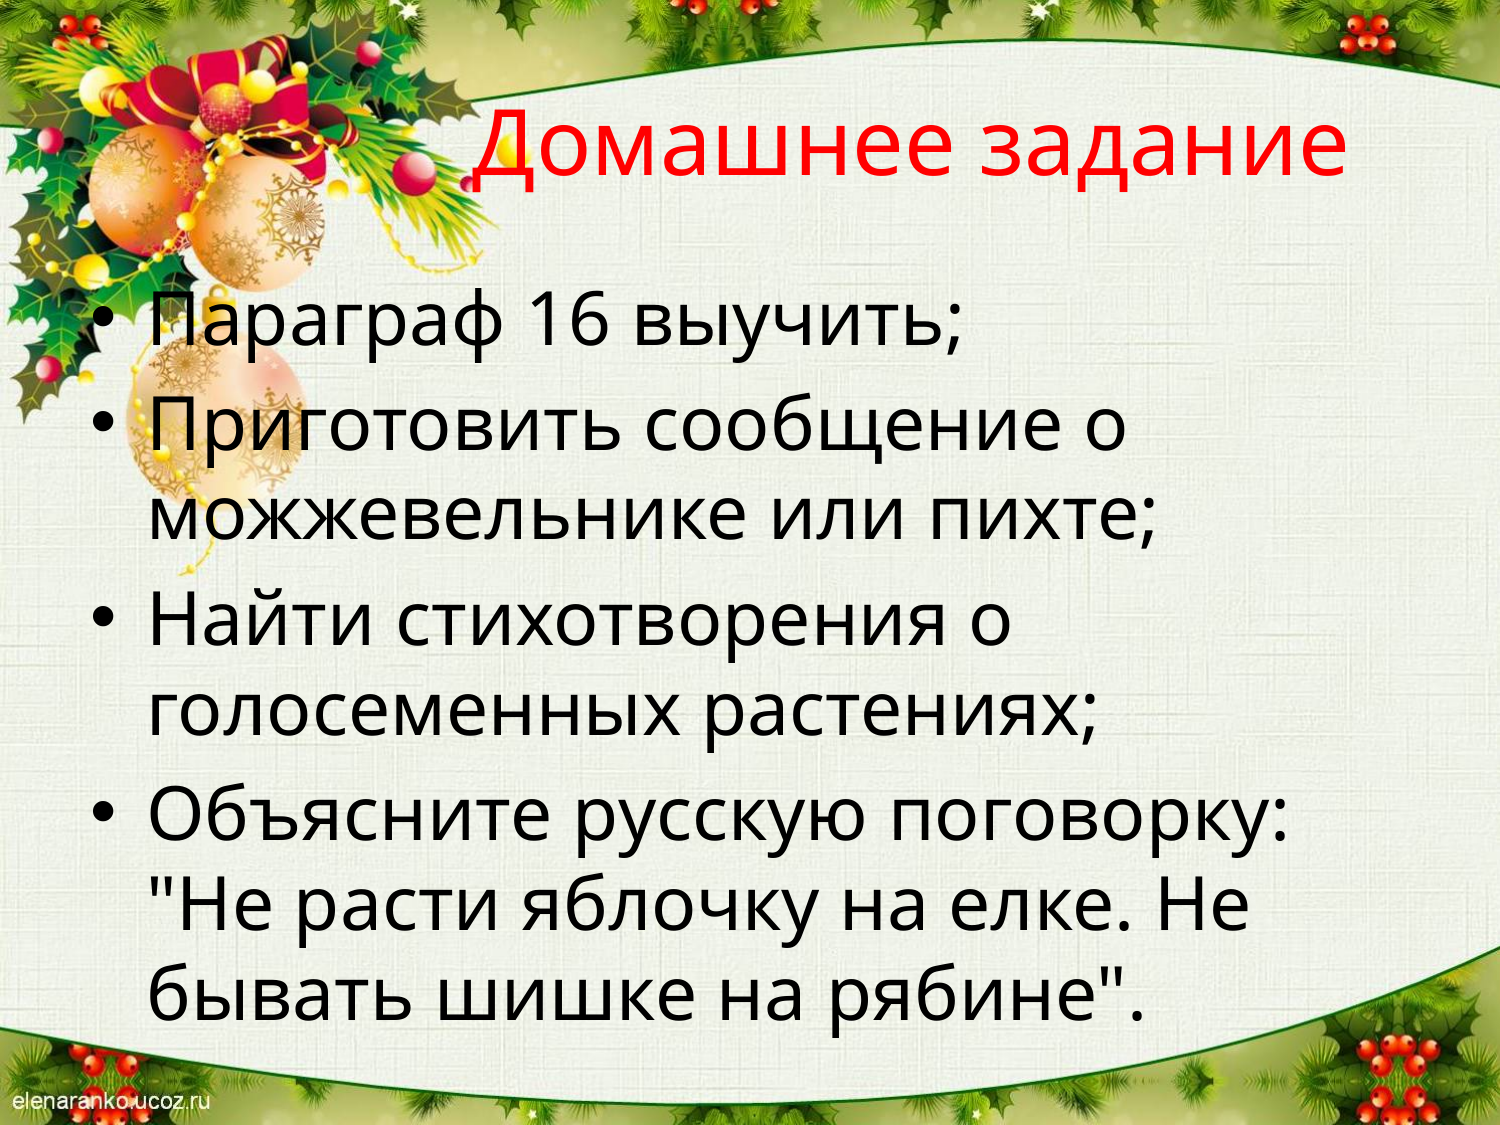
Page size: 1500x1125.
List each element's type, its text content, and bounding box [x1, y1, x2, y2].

title Домашнее задание [398, 45, 1425, 233]
picture [0, 0, 1500, 1125]
list Параграф 16 выучить; Приготовить сообщение о можжевельнике или пихте; Найти стихотворения о голосеменных растениях; Объясните русскую поговорку: "Не расти яблочку на елке. Не бывать шишке на рябине". [75, 262, 1425, 1005]
